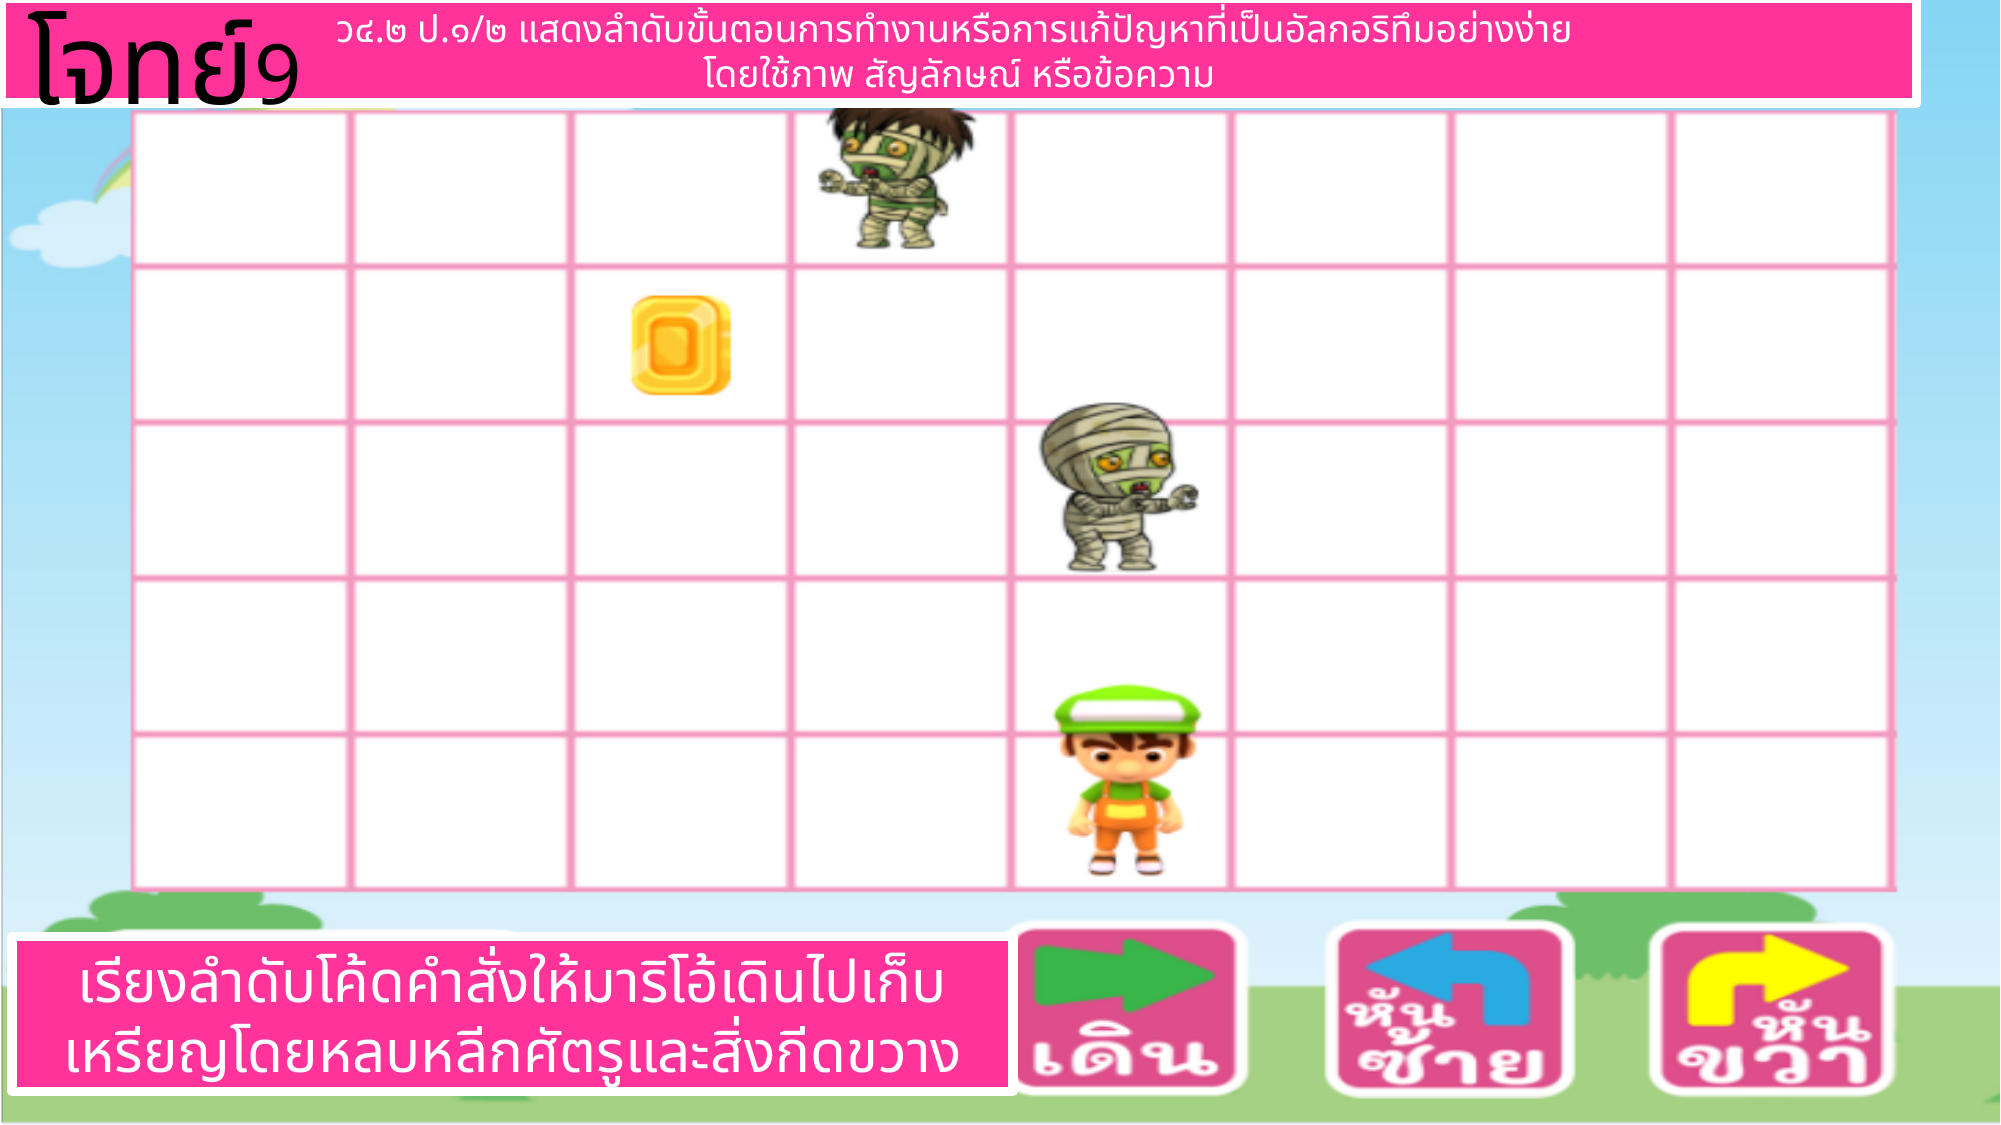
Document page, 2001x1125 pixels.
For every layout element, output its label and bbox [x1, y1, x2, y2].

text_box [0, 0, 2000, 1125]
